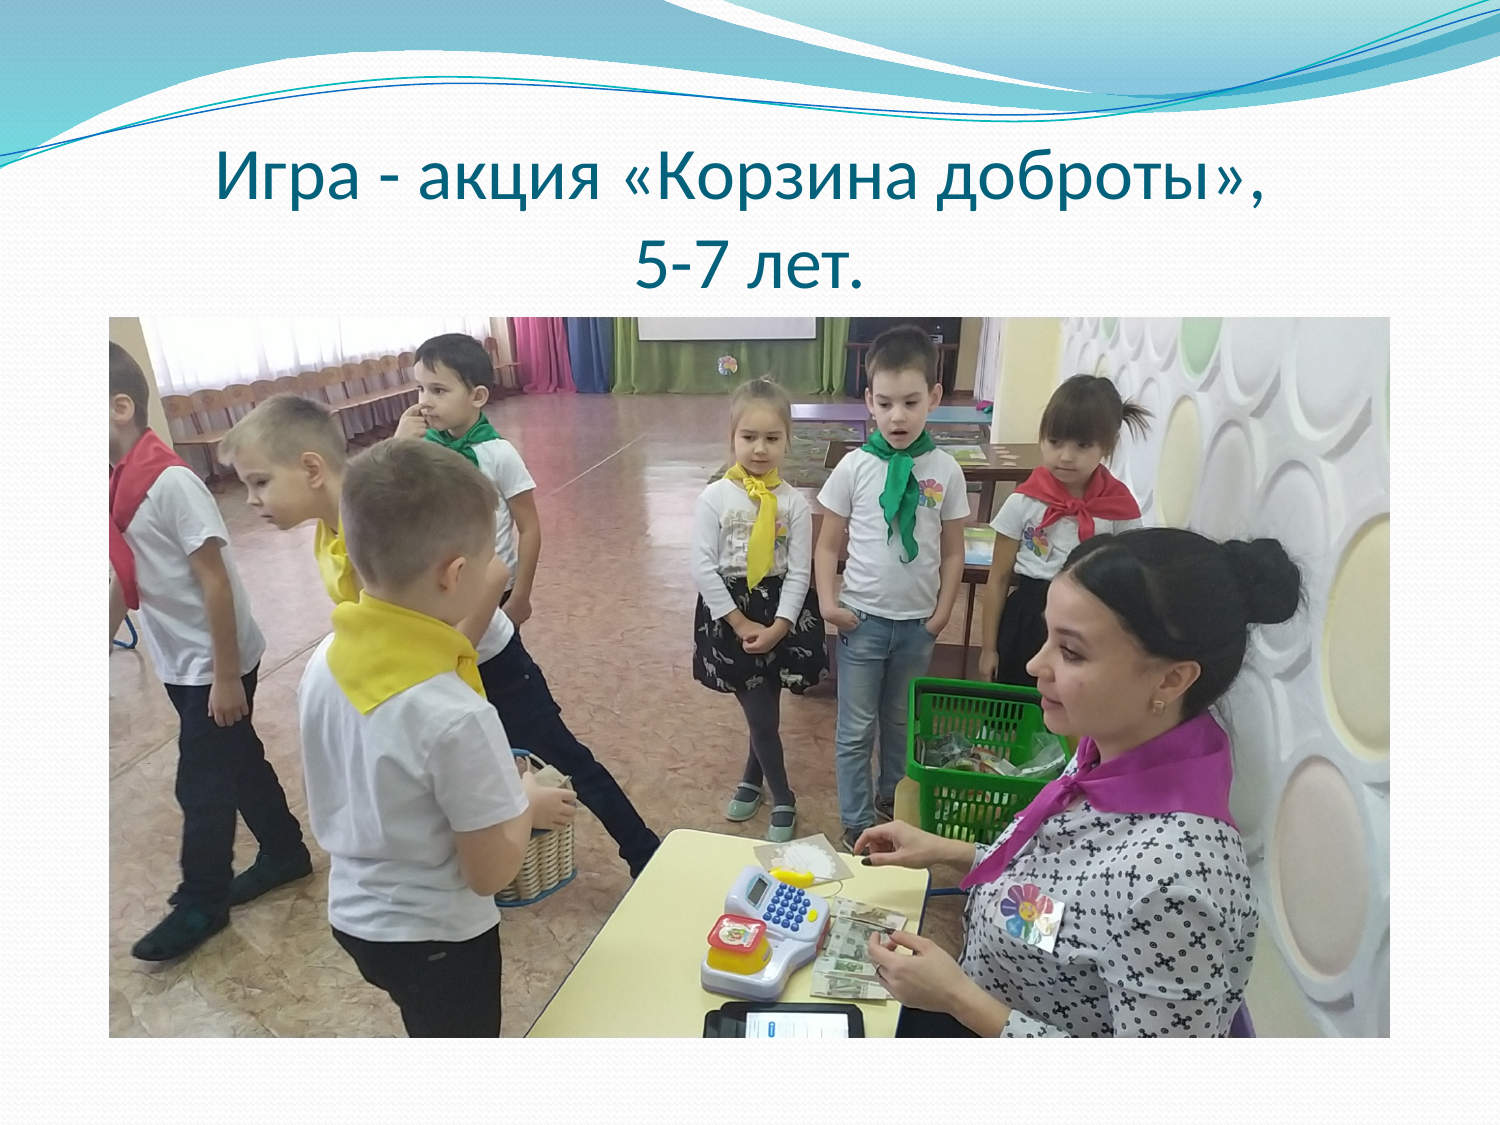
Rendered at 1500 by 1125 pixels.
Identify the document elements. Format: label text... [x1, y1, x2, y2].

title Игра - акция «Корзина доброты», 5-7 лет. [75, 115, 1425, 303]
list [109, 317, 1391, 1038]
